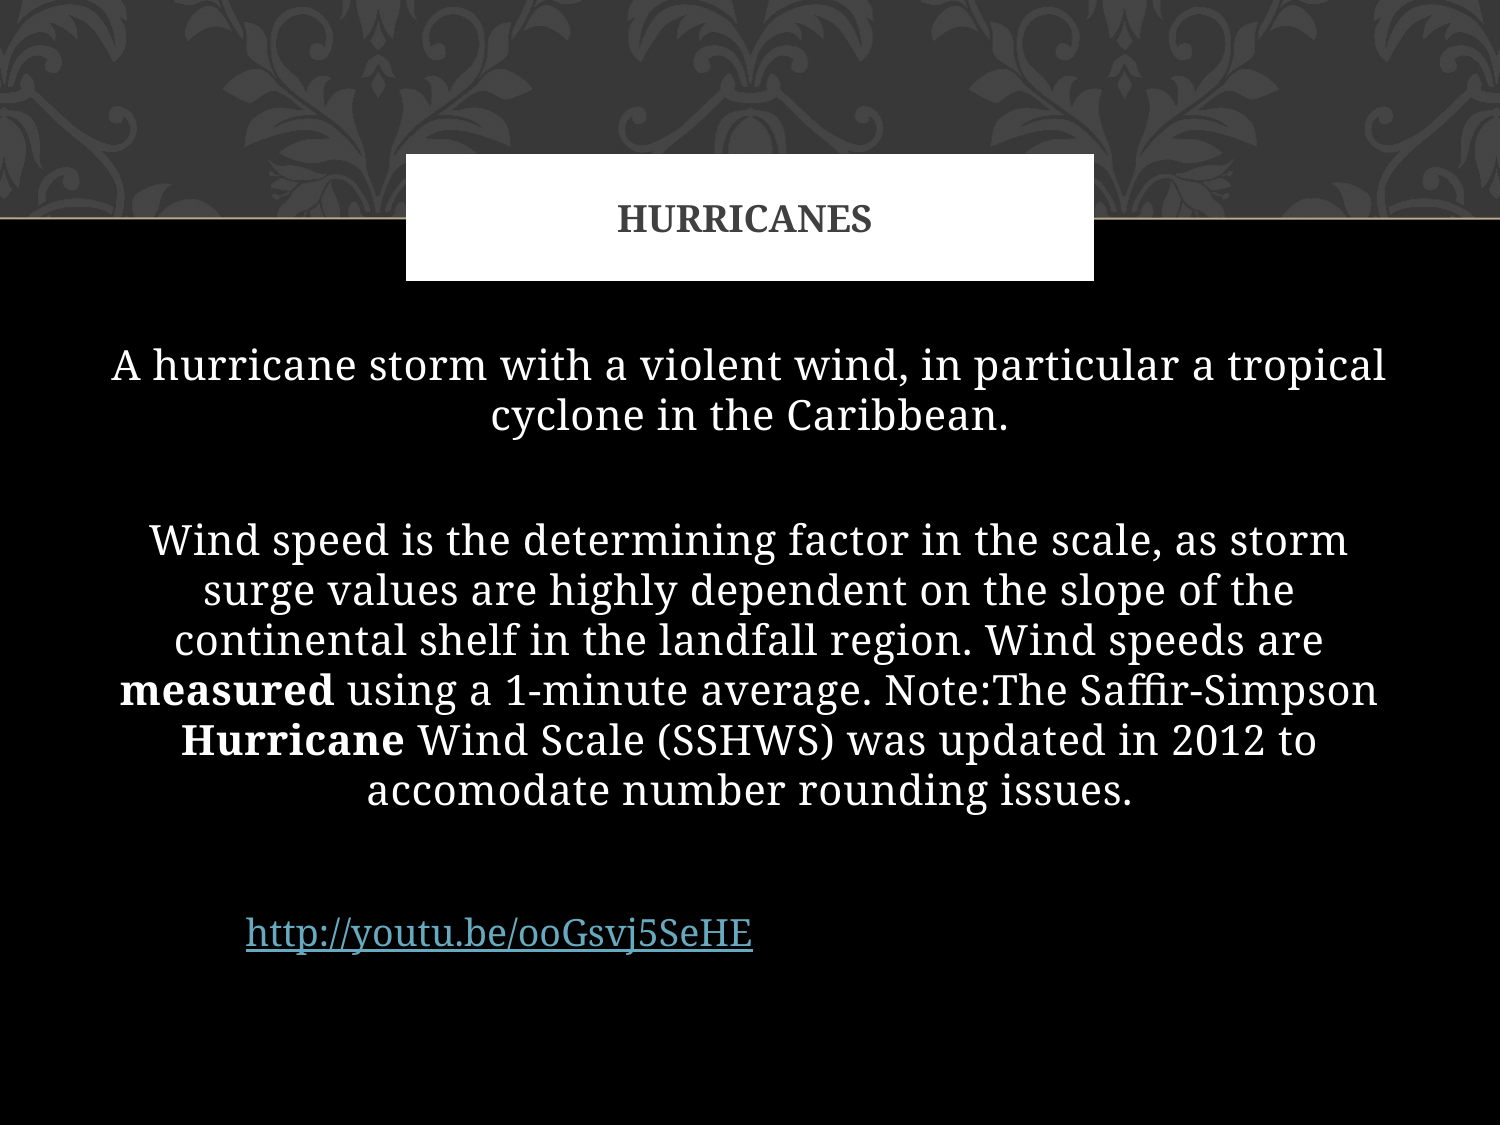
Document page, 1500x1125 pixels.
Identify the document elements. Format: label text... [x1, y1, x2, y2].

text_box http://youtu.be/ooGsvj5SeHE [230, 901, 1088, 968]
list A hurricane storm with a violent wind, in particular a tropical cyclone in the Caribbean. Wind speed is the determining factor in the scale, as storm surge values are highly dependent on the slope of the continental shelf in the landfall region. Wind speeds are measured using a 1-minute average. Note:The Saffir-Simpson Hurricane Wind Scale (SSHWS) was updated in 2012 to accomodate number rounding issues. [75, 331, 1425, 1000]
title Hurricanes [406, 154, 1094, 281]
